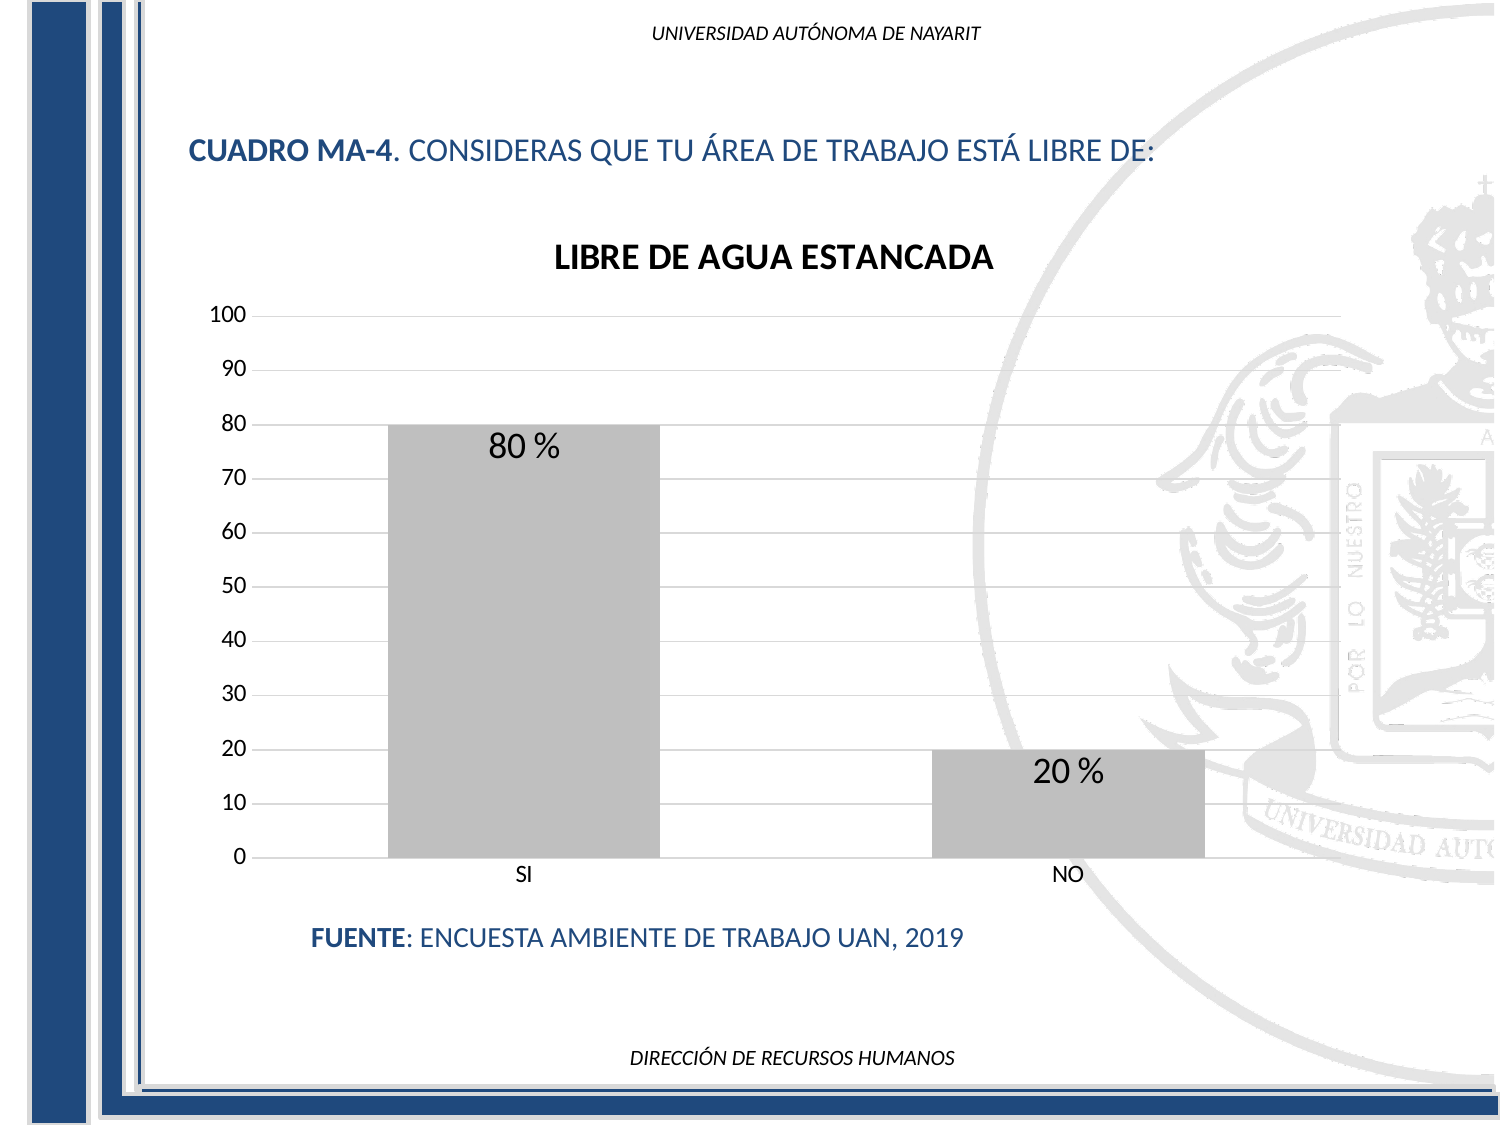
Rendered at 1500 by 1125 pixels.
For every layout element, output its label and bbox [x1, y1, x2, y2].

chart [184, 207, 1365, 904]
text_box [29, 0, 1500, 1125]
